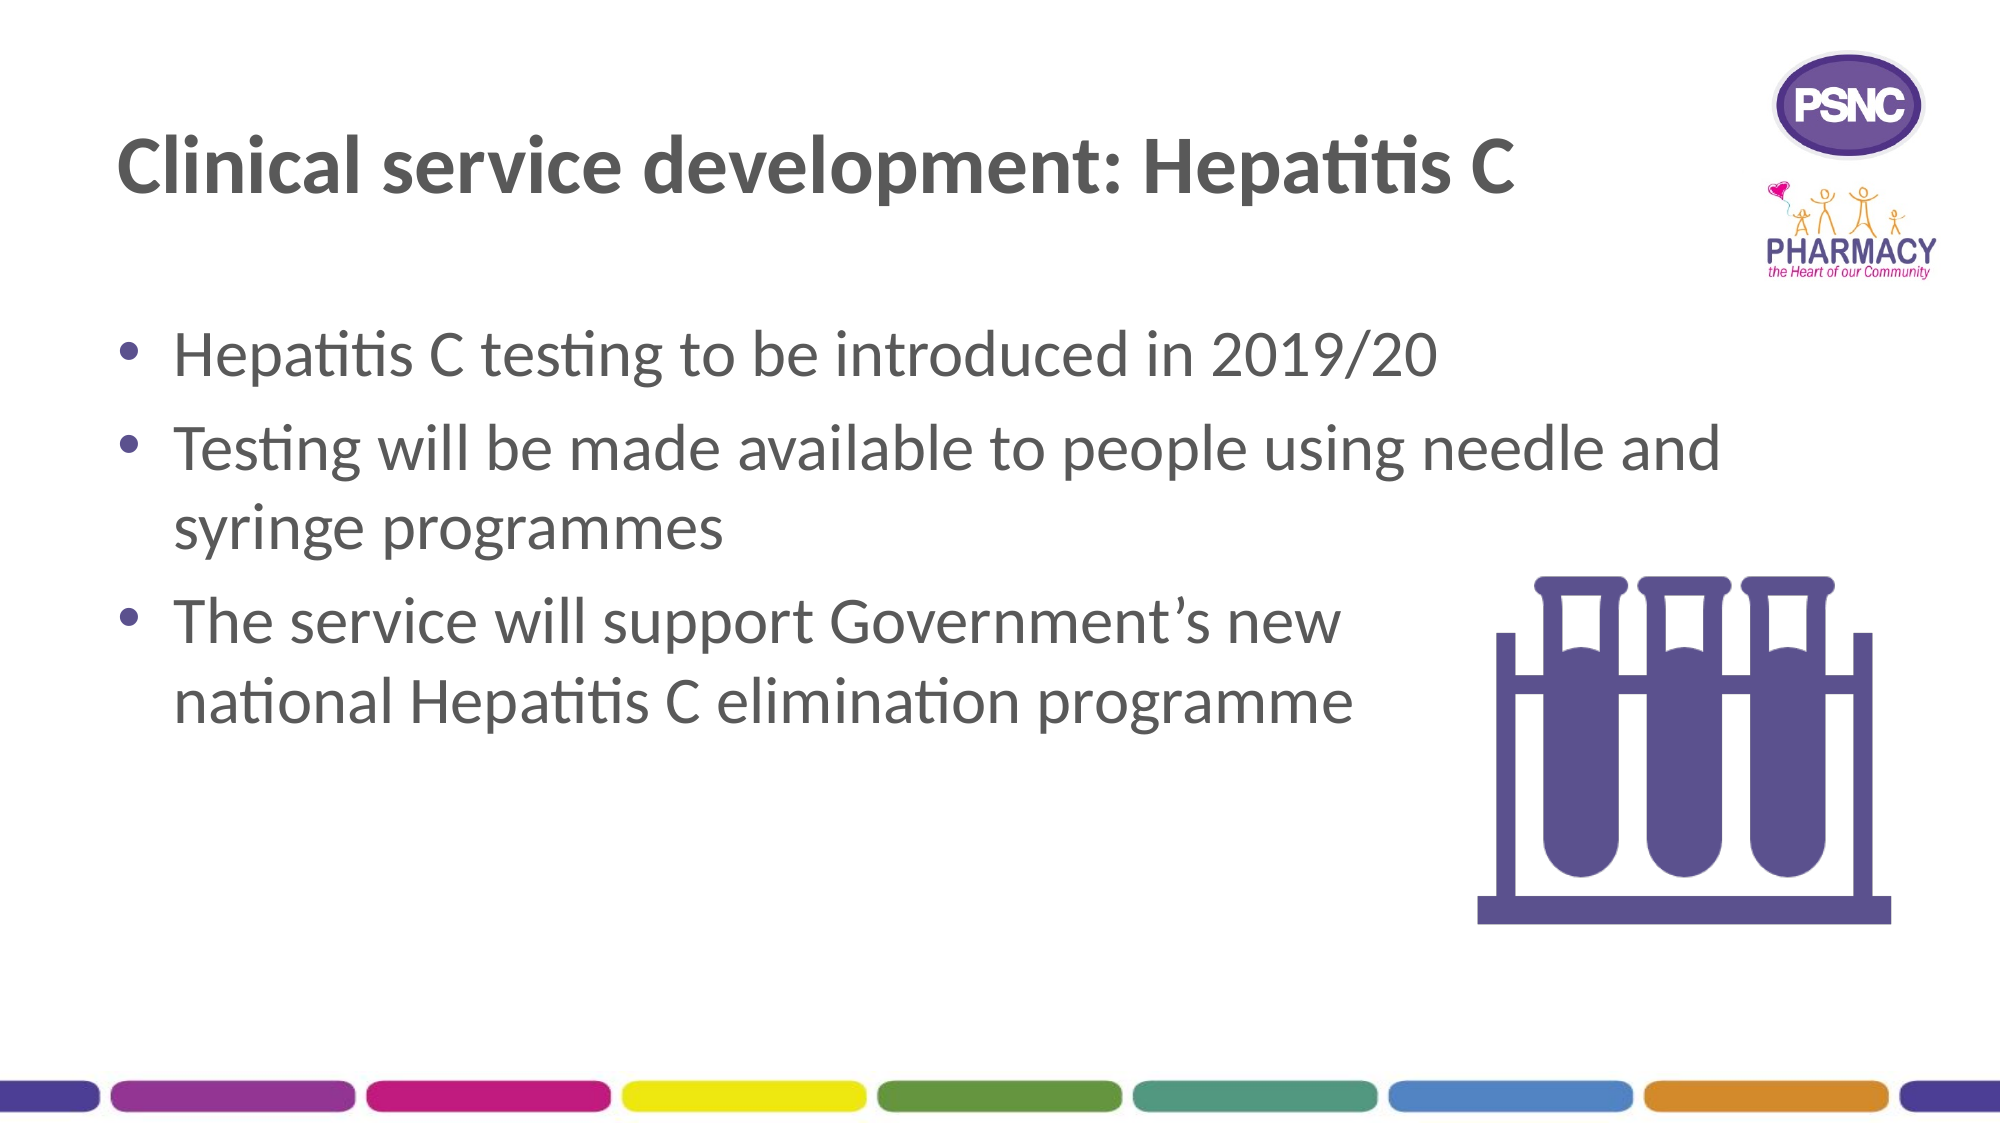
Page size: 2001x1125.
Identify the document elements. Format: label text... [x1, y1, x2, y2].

picture [0, 1071, 2000, 1123]
list Hepatitis C testing to be introduced in 2019/20 Testing will be made available to people using needle and syringe programmes The service will support Government’s new national Hepatitis C elimination programme [102, 302, 1910, 976]
picture [1742, 39, 1954, 289]
picture [1459, 525, 1910, 977]
title Clinical service development: Hepatitis C [102, 43, 1721, 278]
